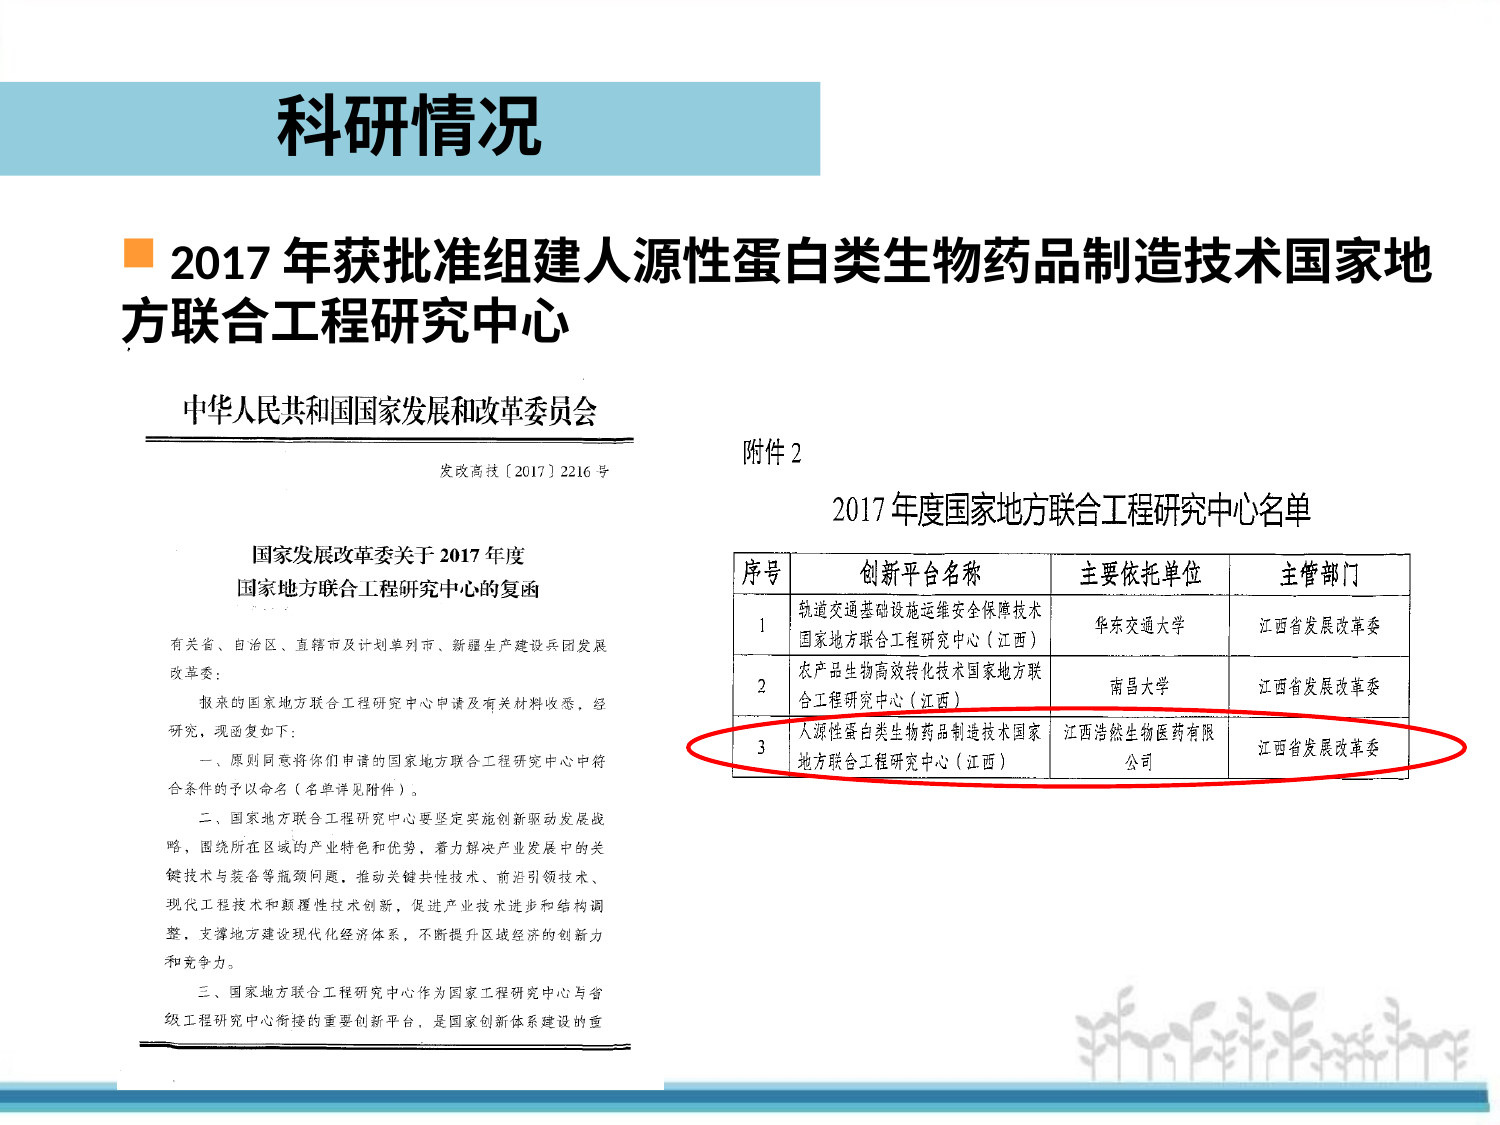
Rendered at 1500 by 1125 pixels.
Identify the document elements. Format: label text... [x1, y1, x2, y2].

picture [0, 0, 1500, 1125]
text_box 2017年获批准组建人源性蛋白类生物药品制造技术国家地方联合工程研究中心 [105, 222, 1465, 358]
text_box 科研情况 [0, 81, 821, 176]
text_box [116, 339, 1465, 1091]
